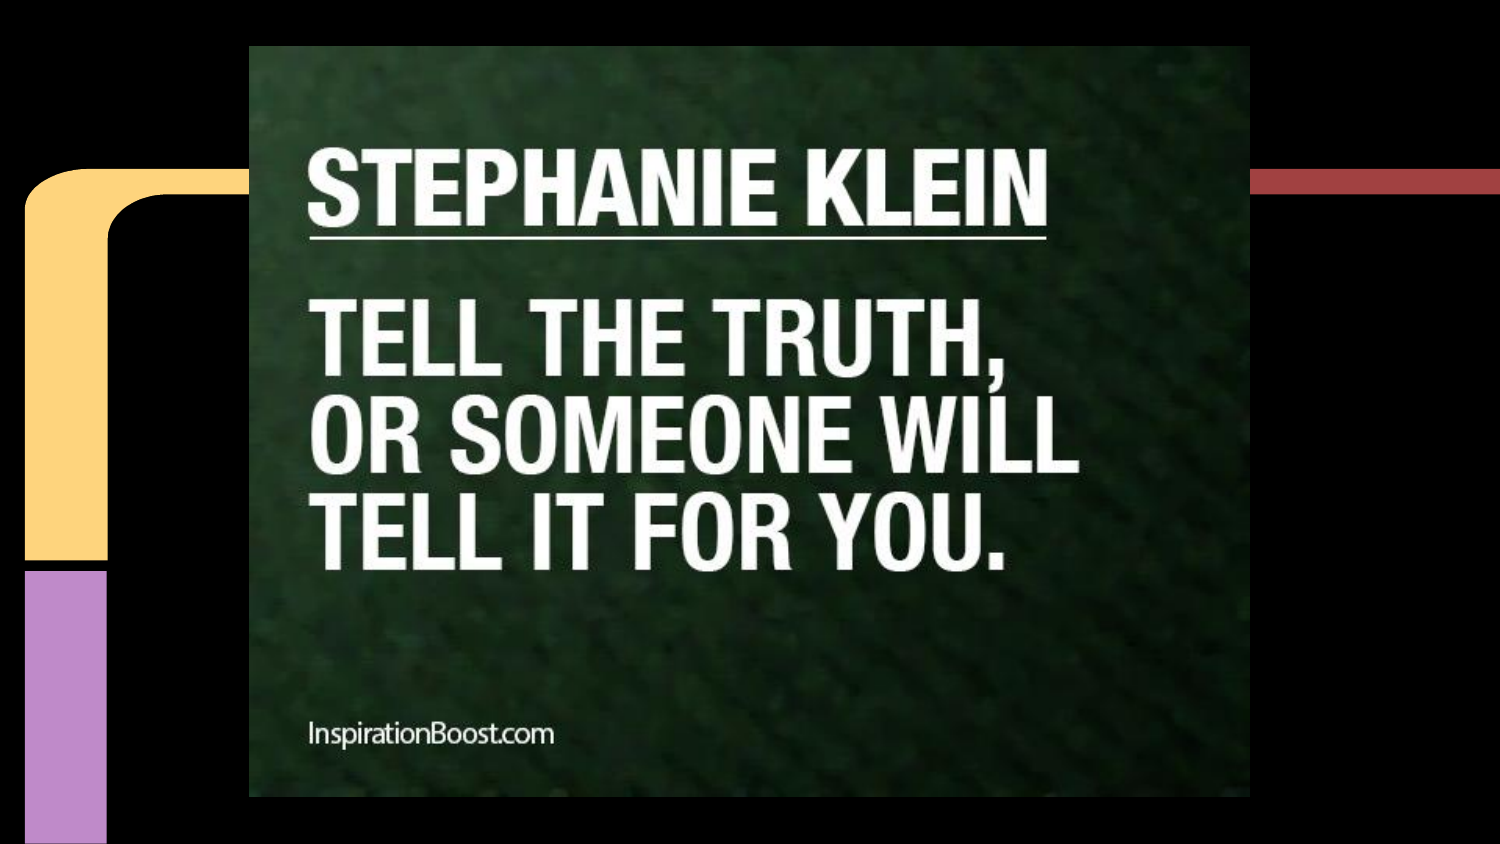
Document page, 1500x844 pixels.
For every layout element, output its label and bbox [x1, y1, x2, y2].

picture [249, 46, 1251, 798]
